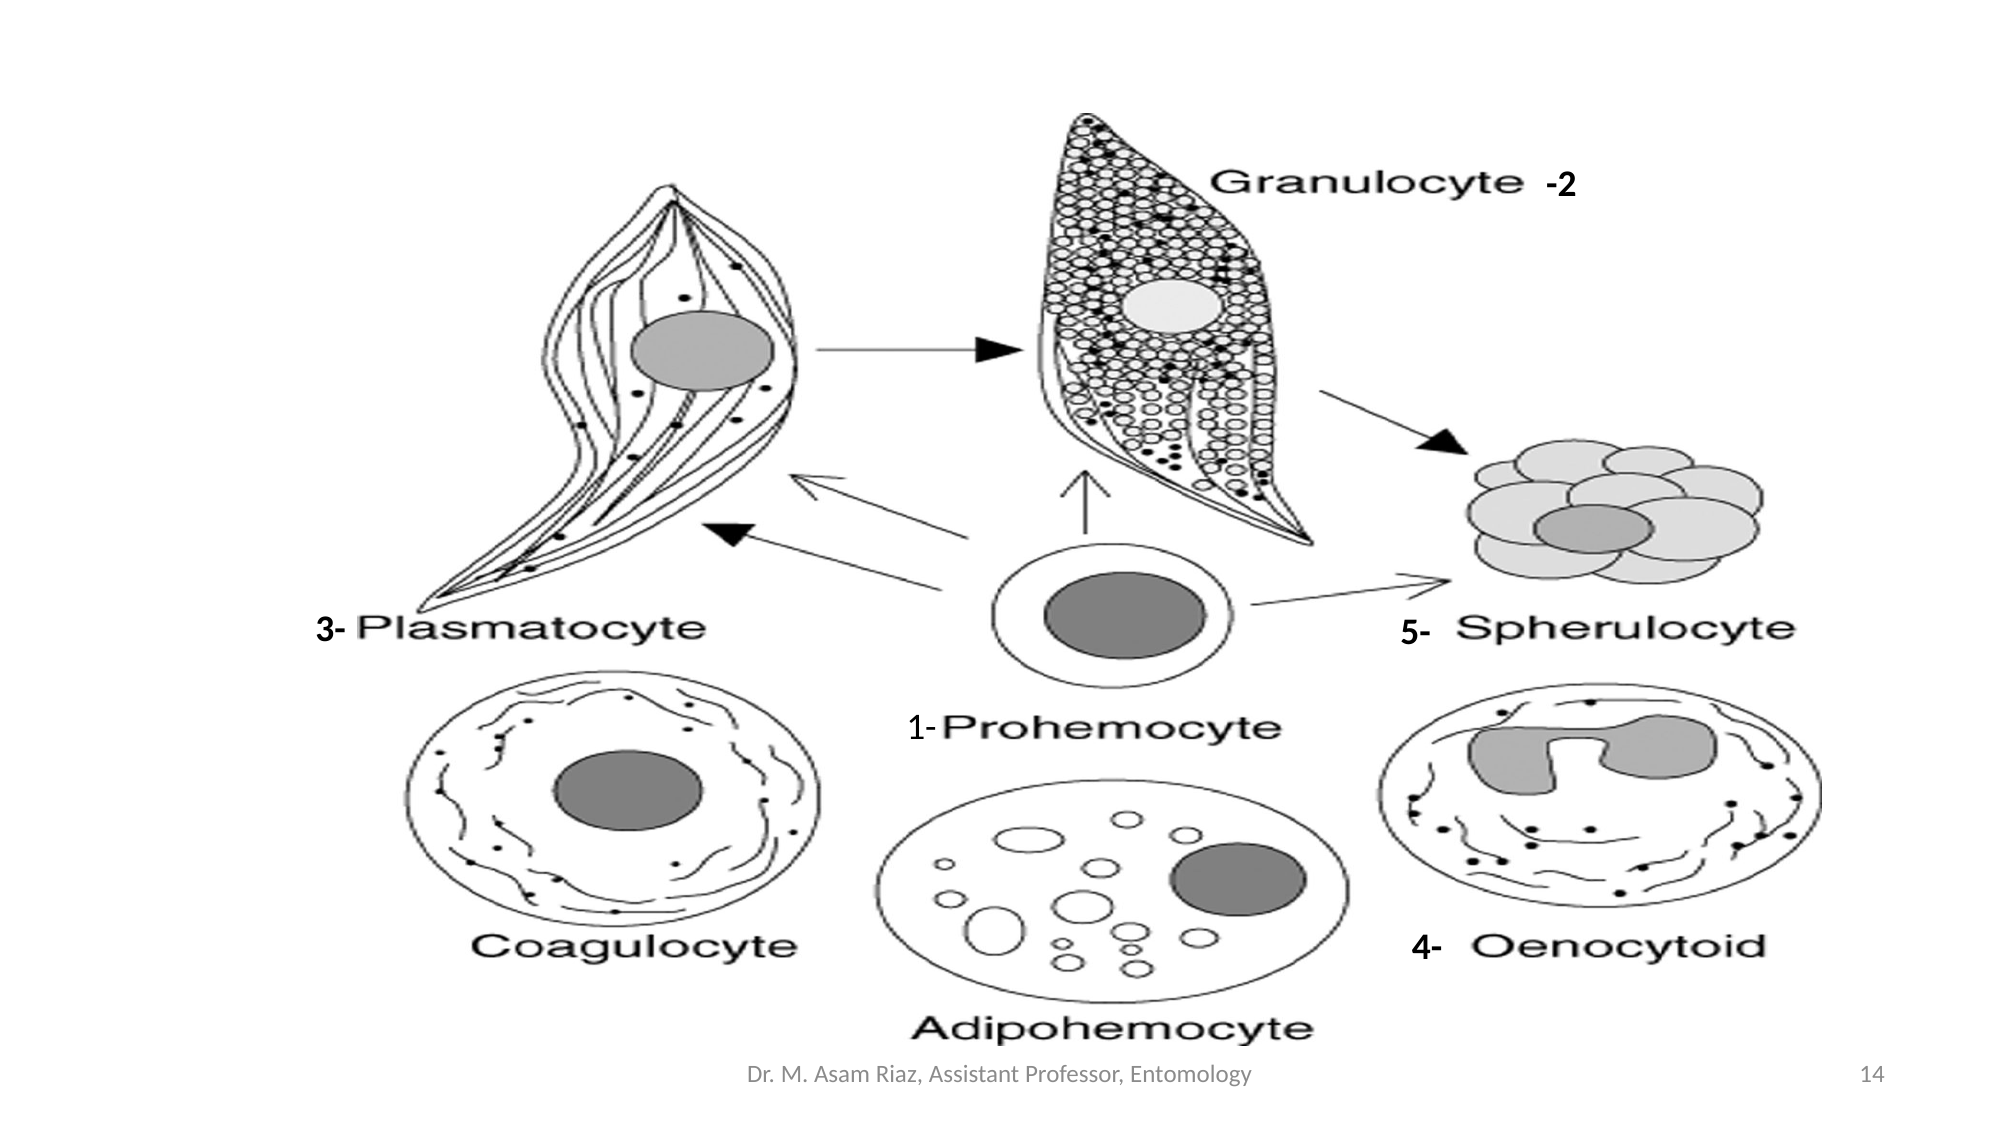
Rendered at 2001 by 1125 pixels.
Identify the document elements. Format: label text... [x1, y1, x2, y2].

text_box 3- [300, 596, 351, 657]
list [356, 113, 1822, 1046]
footer Dr. M. Asam Riaz, Assistant Professor, Entomology [683, 1054, 1317, 1103]
slide_number 14 [1433, 1042, 1900, 1103]
